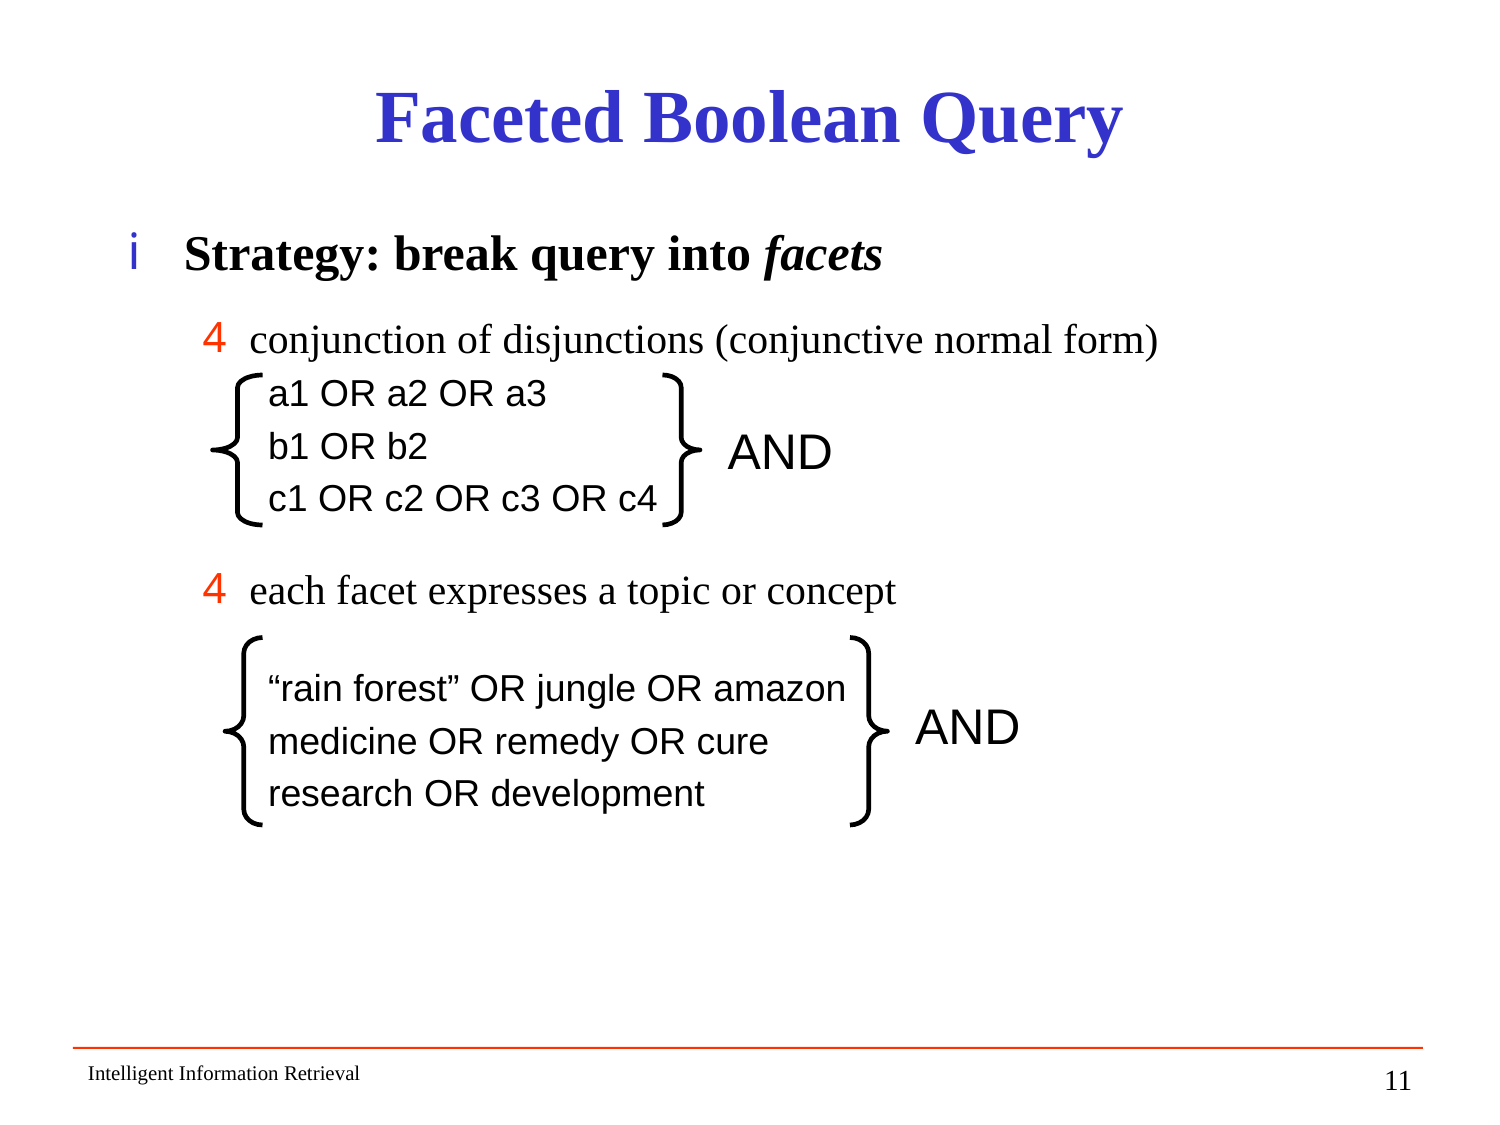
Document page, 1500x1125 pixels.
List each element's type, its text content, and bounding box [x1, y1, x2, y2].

text_box [662, 374, 700, 525]
text_box [849, 637, 888, 826]
title Faceted Boolean Query [112, 50, 1388, 175]
text_box [225, 637, 263, 826]
text_box AND [900, 687, 1036, 763]
footer Intelligent Information Retrieval [72, 1051, 636, 1090]
list Strategy: break query into facets conjunction of disjunctions (conjunctive normal form) a1 OR a2 OR a3 b1 OR b2 c1 OR c2 OR c3 OR c4 each facet expresses a topic or concept “rain forest” OR jungle OR amazon medicine OR remedy OR cure research OR development [112, 212, 1388, 1013]
text_box AND [712, 412, 848, 488]
text_box [212, 375, 263, 526]
slide_number 11 [1114, 1053, 1428, 1092]
